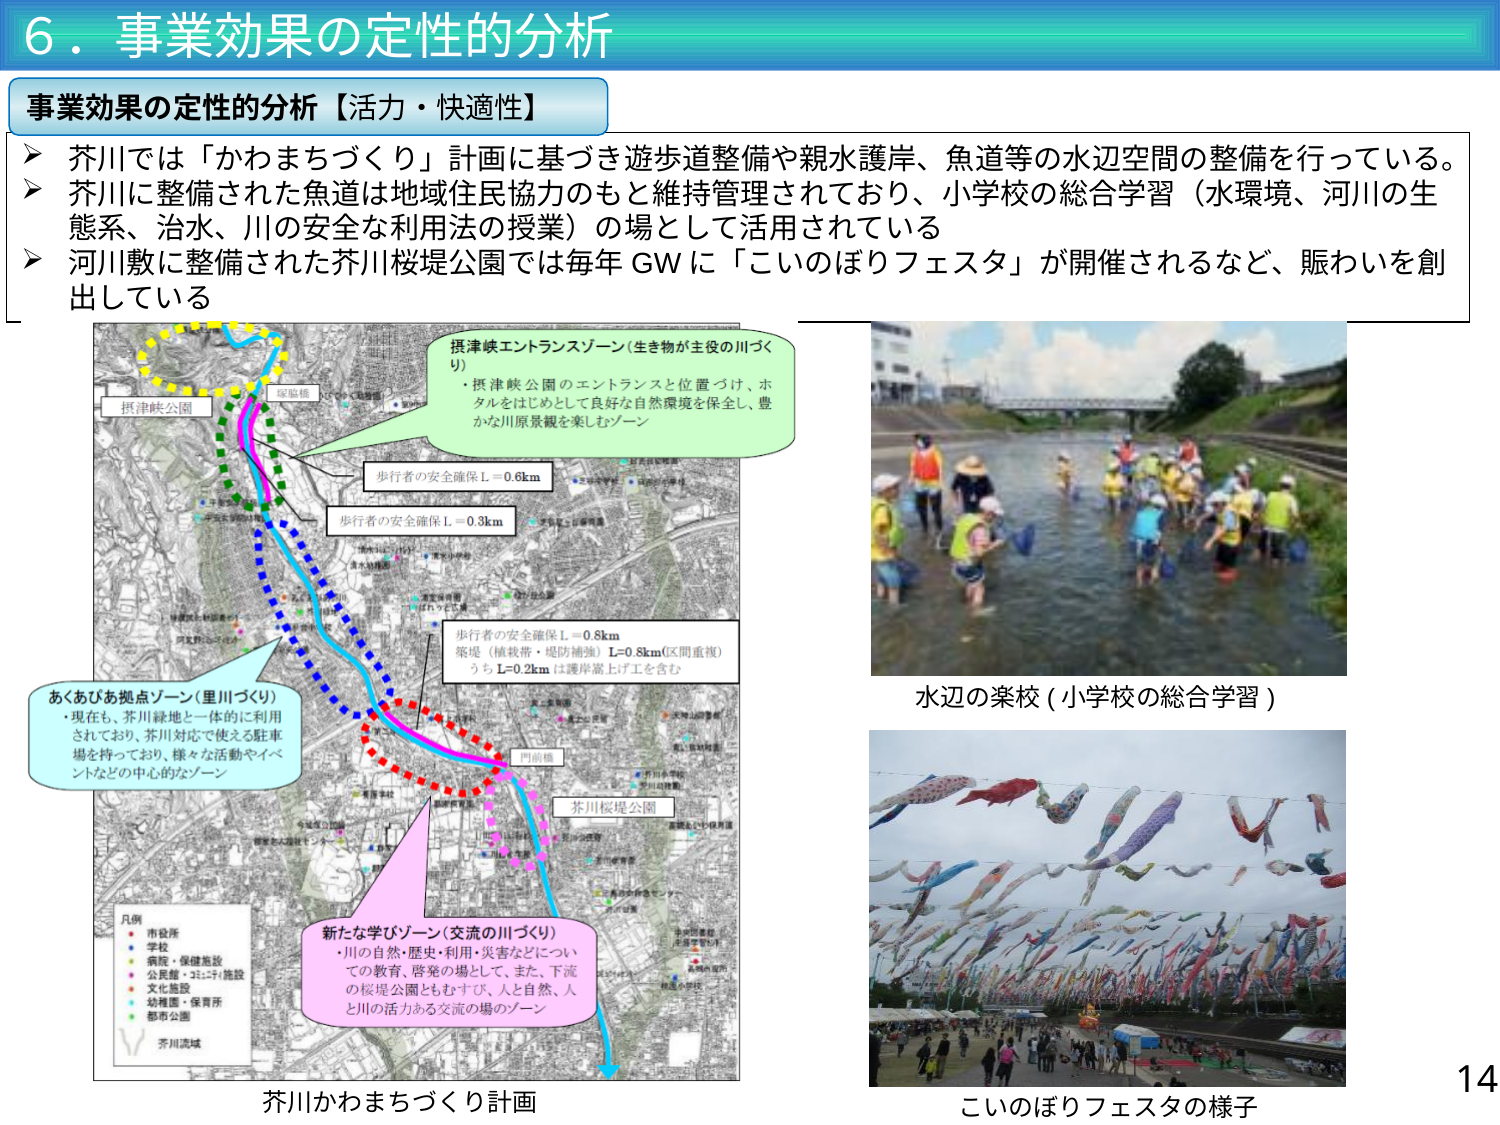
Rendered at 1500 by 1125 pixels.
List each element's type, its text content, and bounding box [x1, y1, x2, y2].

text_box 水辺の楽校(小学校の総合学習) [901, 685, 1291, 719]
text_box 芥川かわまちづくり計画 [247, 1094, 553, 1125]
text_box 芥川では「かわまちづくり」計画に基づき遊歩道整備や親水護岸、魚道等の水辺空間の整備を行っている。 芥川に整備された魚道は地域住民協力のもと維持管理されており、小学校の総合学習（水環境、河川の生態系、治水、川の安全な利用法の授業）の場として活用されている 河川敷に整備された芥川桜堤公園では毎年GWに「こいのぼりフェスタ」が開催されるなど、賑わいを創出している [6, 132, 1470, 323]
picture [870, 321, 1347, 677]
slide_number 14 [1163, 1047, 1500, 1125]
text_box 事業効果の定性的分析【活力・快適性】 [9, 78, 608, 136]
text_box こいのぼりフェスタの様子 [943, 1095, 1163, 1125]
picture [869, 730, 1346, 1088]
text_box ６．事業効果の定性的分析 [0, 0, 1500, 71]
picture [21, 321, 798, 1088]
